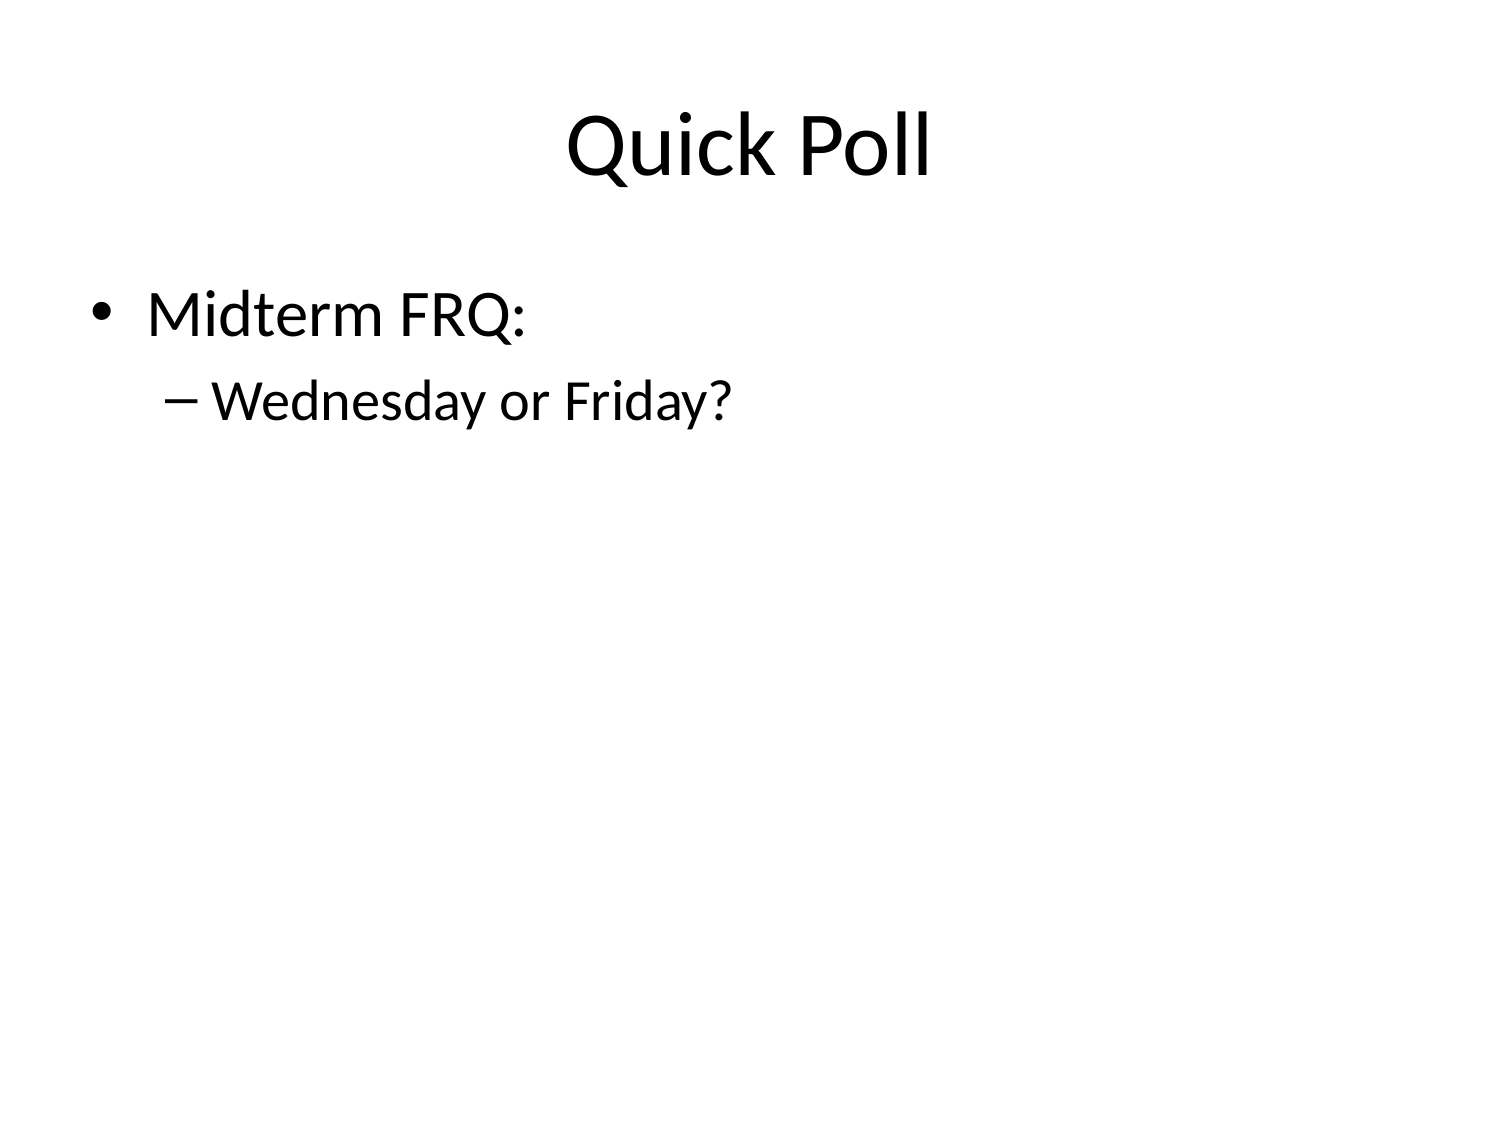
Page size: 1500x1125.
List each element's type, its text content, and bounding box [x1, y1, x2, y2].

title Quick Poll [75, 45, 1425, 233]
list Midterm FRQ: Wednesday or Friday? [75, 262, 1425, 1005]
